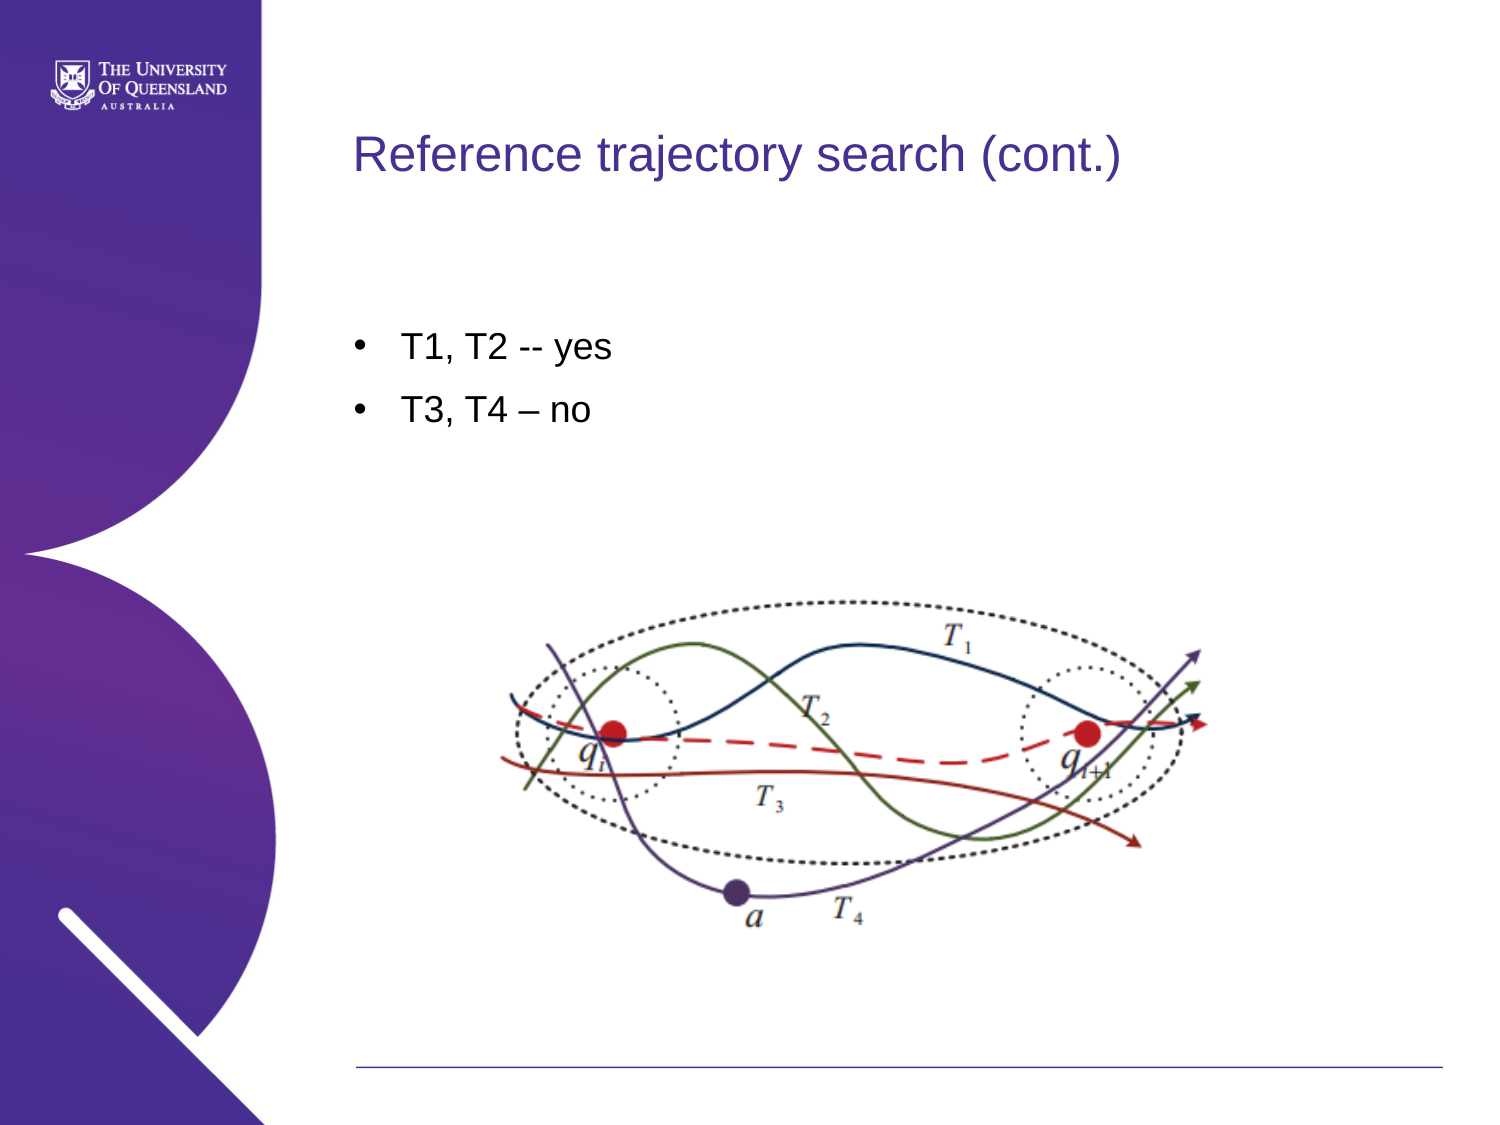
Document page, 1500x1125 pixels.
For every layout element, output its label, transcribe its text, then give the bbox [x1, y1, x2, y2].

text_box T1, T2 -- yes T3, T4 – no [338, 314, 1445, 1041]
picture [0, 0, 1500, 1125]
title Reference trajectory search (cont.) [337, 113, 1445, 246]
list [438, 574, 1258, 941]
